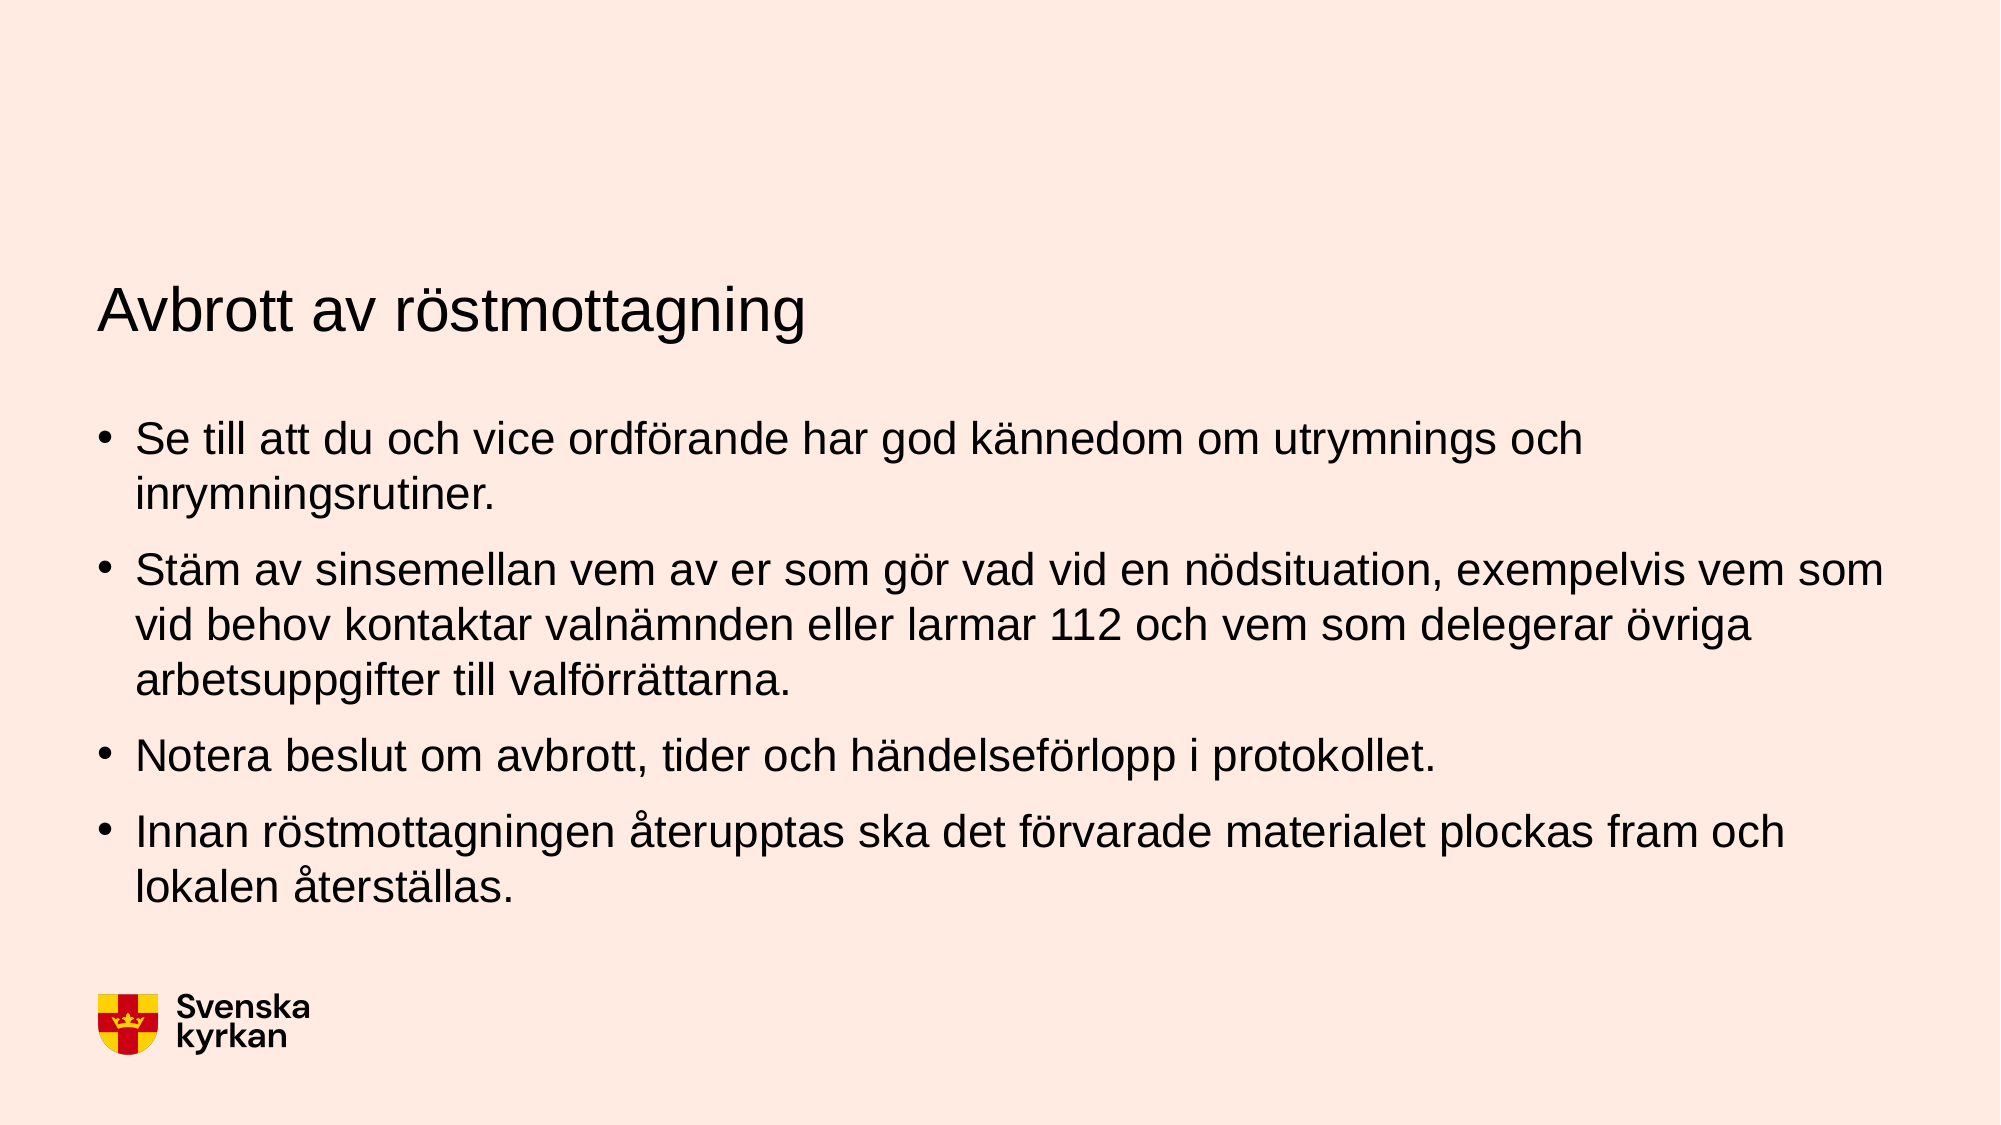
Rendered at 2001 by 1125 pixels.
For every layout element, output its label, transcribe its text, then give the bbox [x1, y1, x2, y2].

title Avbrott av röstmottagning [97, 160, 1437, 344]
picture [78, 974, 329, 1075]
list Se till att du och vice ordförande har god kännedom om utrymnings och inrymningsrutiner. Stäm av sinsemellan vem av er som gör vad vid en nödsituation, exempelvis vem som vid behov kontaktar valnämnden eller larmar 112 och vem som delegerar övriga arbetsuppgifter till valförrättarna. Notera beslut om avbrott, tider och händelseförlopp i protokollet. Innan röstmottagningen återupptas ska det förvarade materialet plockas fram och lokalen återställas. [97, 408, 1905, 876]
